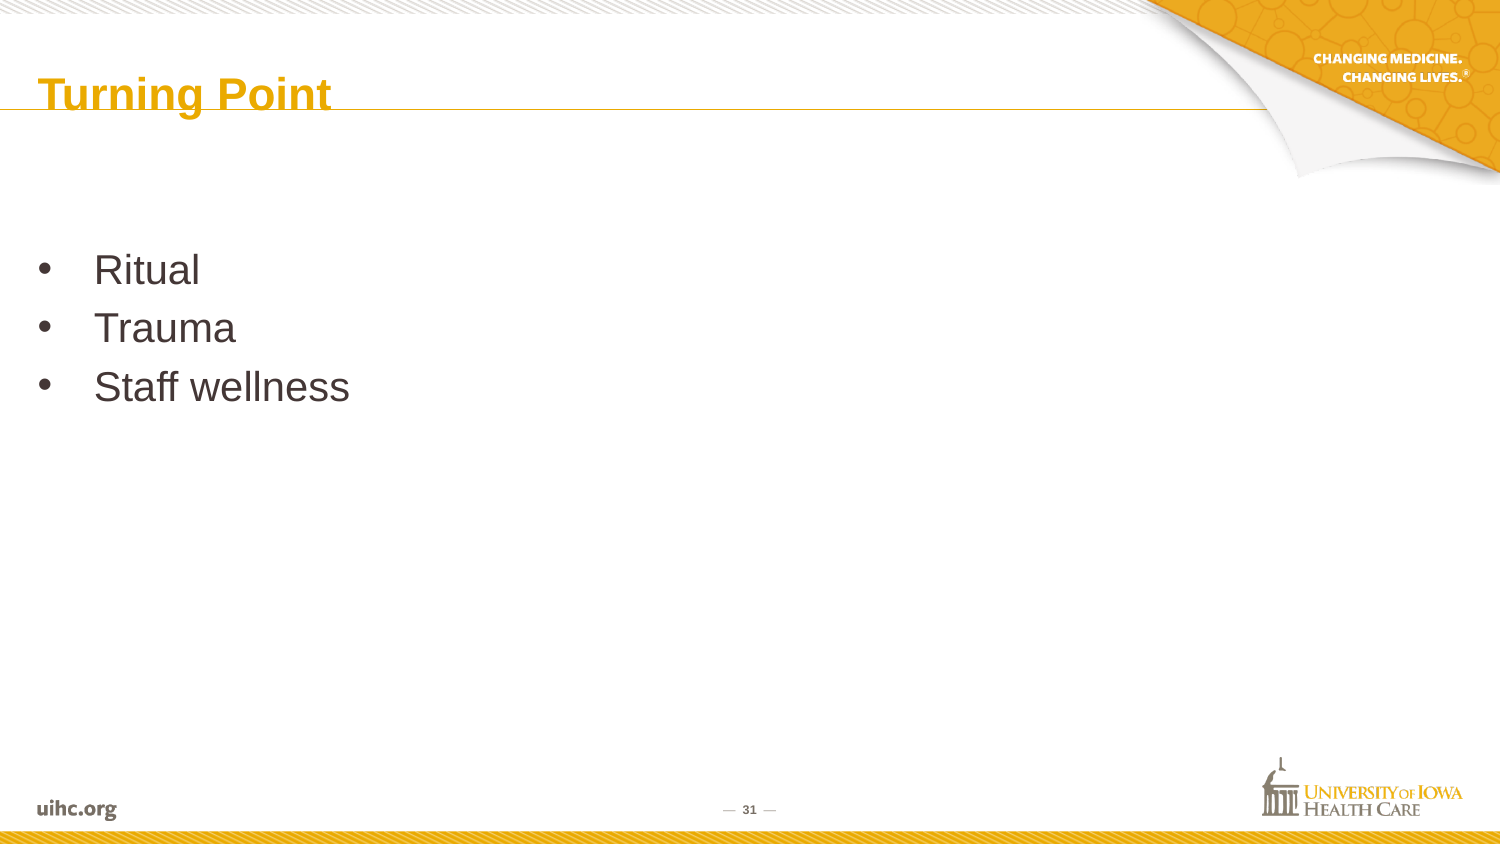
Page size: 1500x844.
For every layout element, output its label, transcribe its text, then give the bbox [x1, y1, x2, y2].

list Ritual Trauma Staff wellness [37, 184, 1463, 735]
picture [0, 0, 1500, 185]
title Turning Point [37, 58, 1272, 126]
picture [28, 792, 125, 825]
picture [0, 831, 1500, 844]
picture [1262, 757, 1463, 816]
